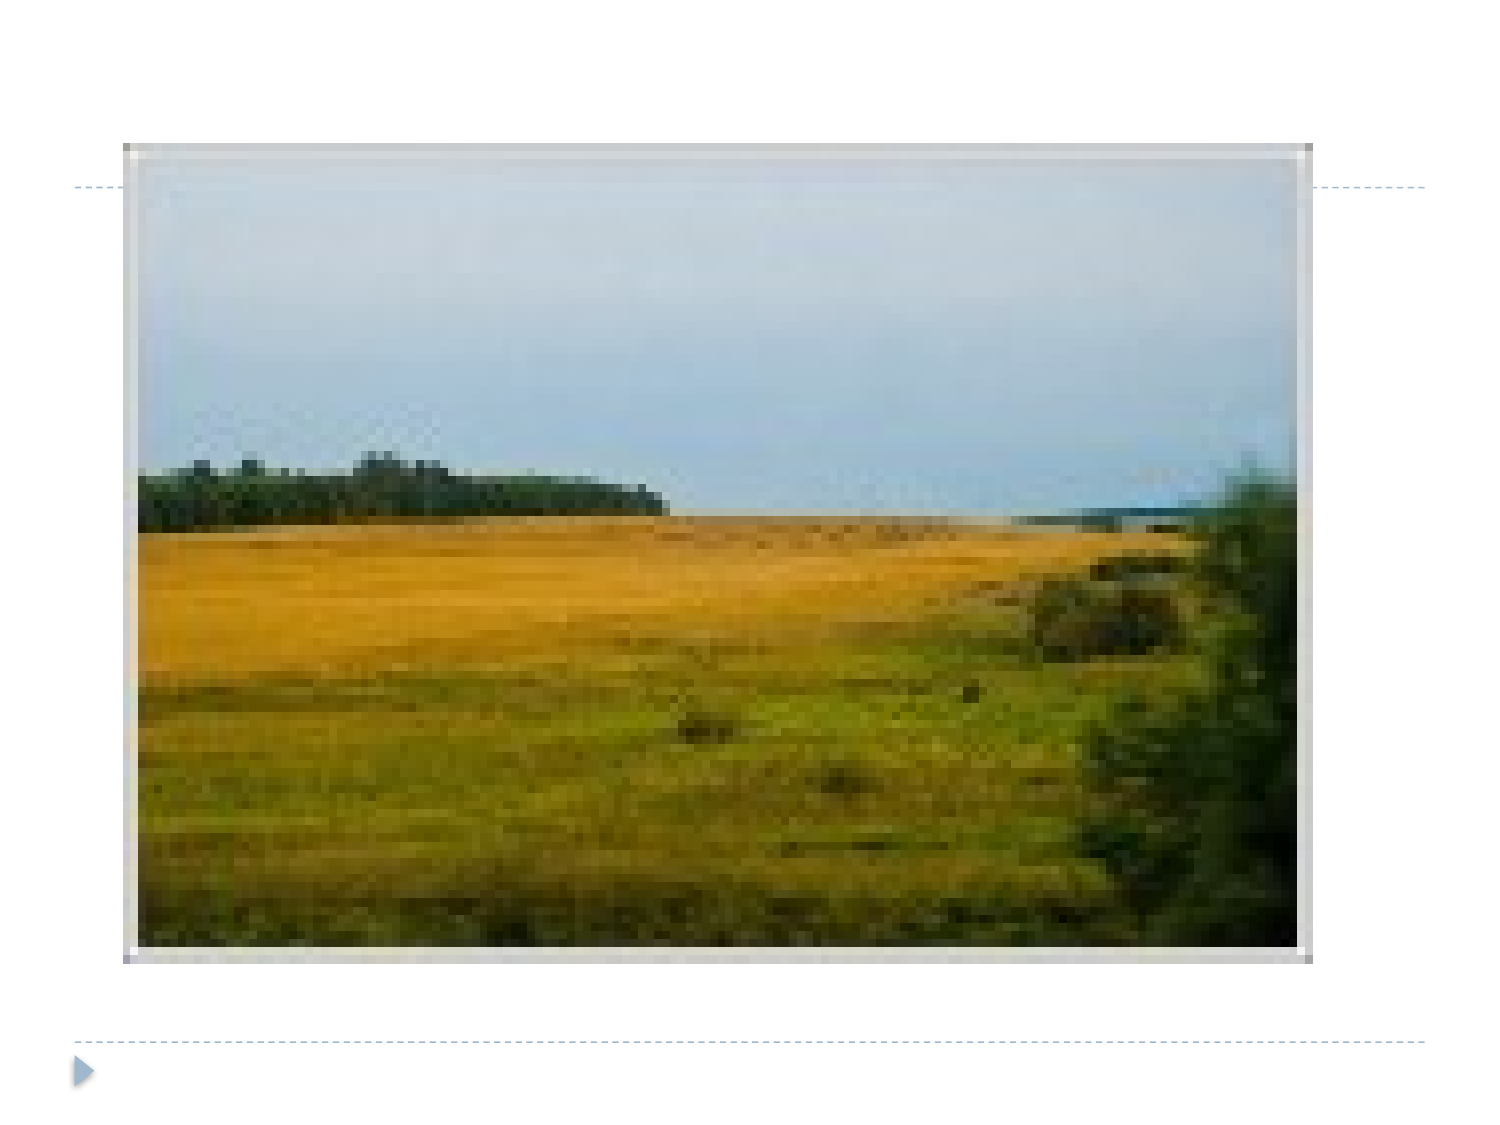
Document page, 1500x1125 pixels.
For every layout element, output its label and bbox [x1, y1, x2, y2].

picture [123, 143, 1313, 965]
